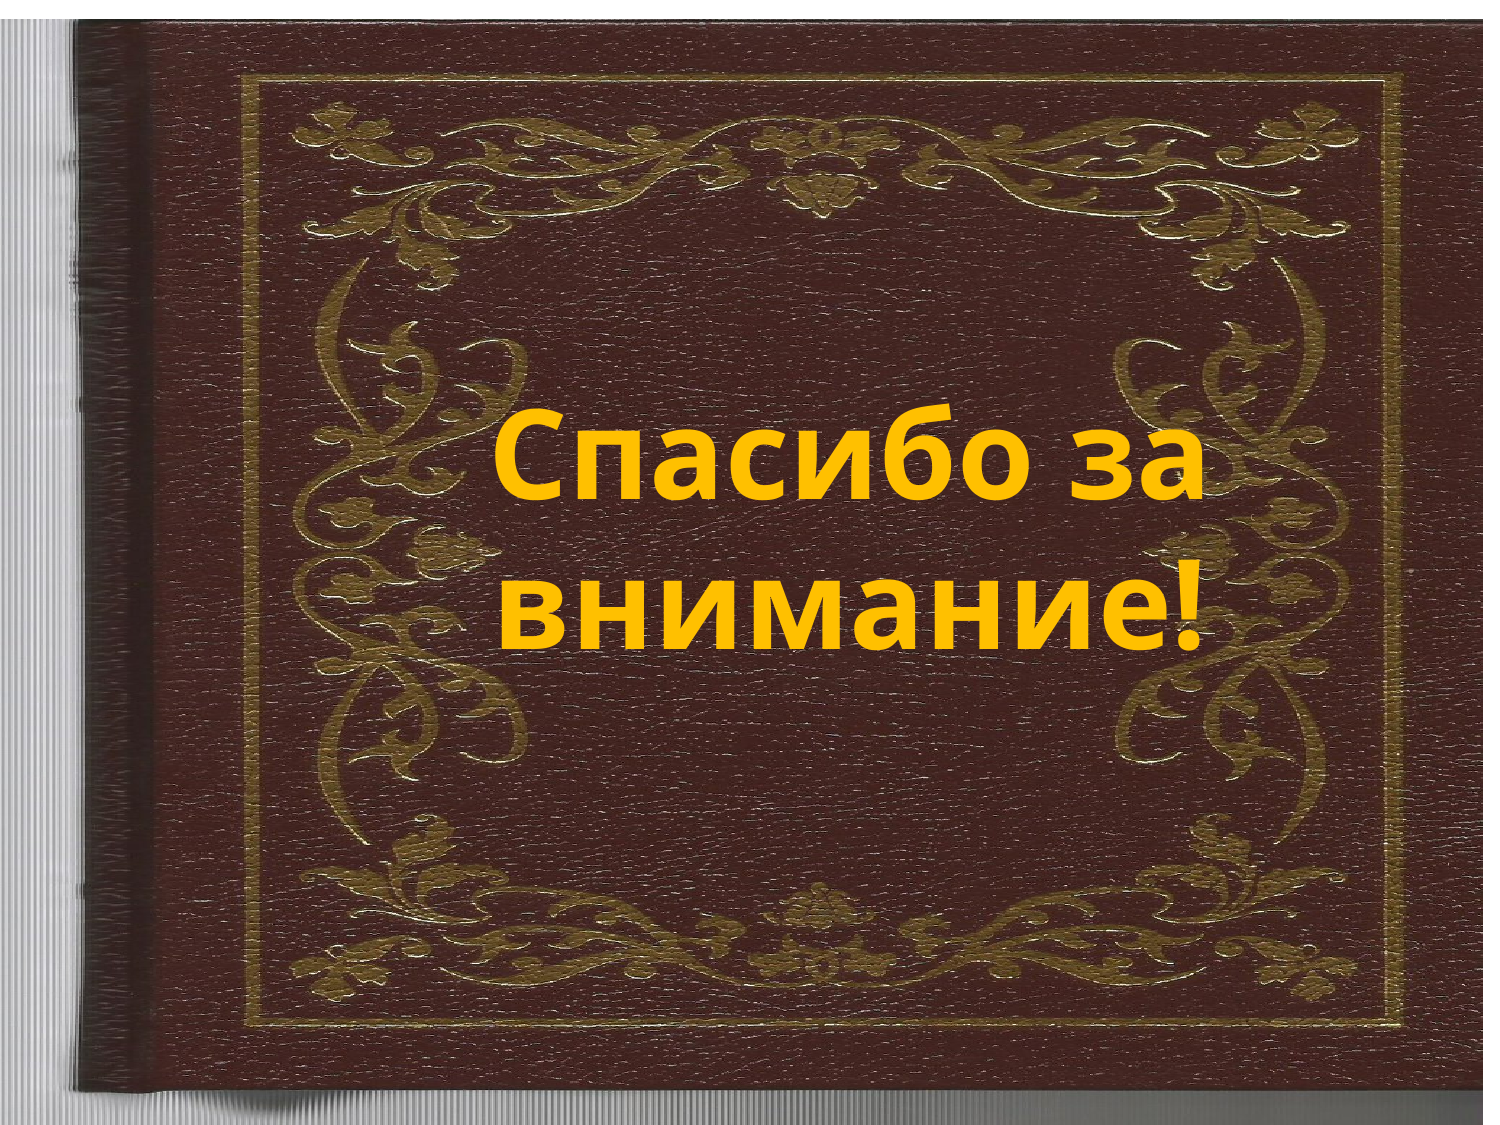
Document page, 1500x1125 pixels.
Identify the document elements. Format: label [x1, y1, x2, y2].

list [0, 18, 1483, 1125]
